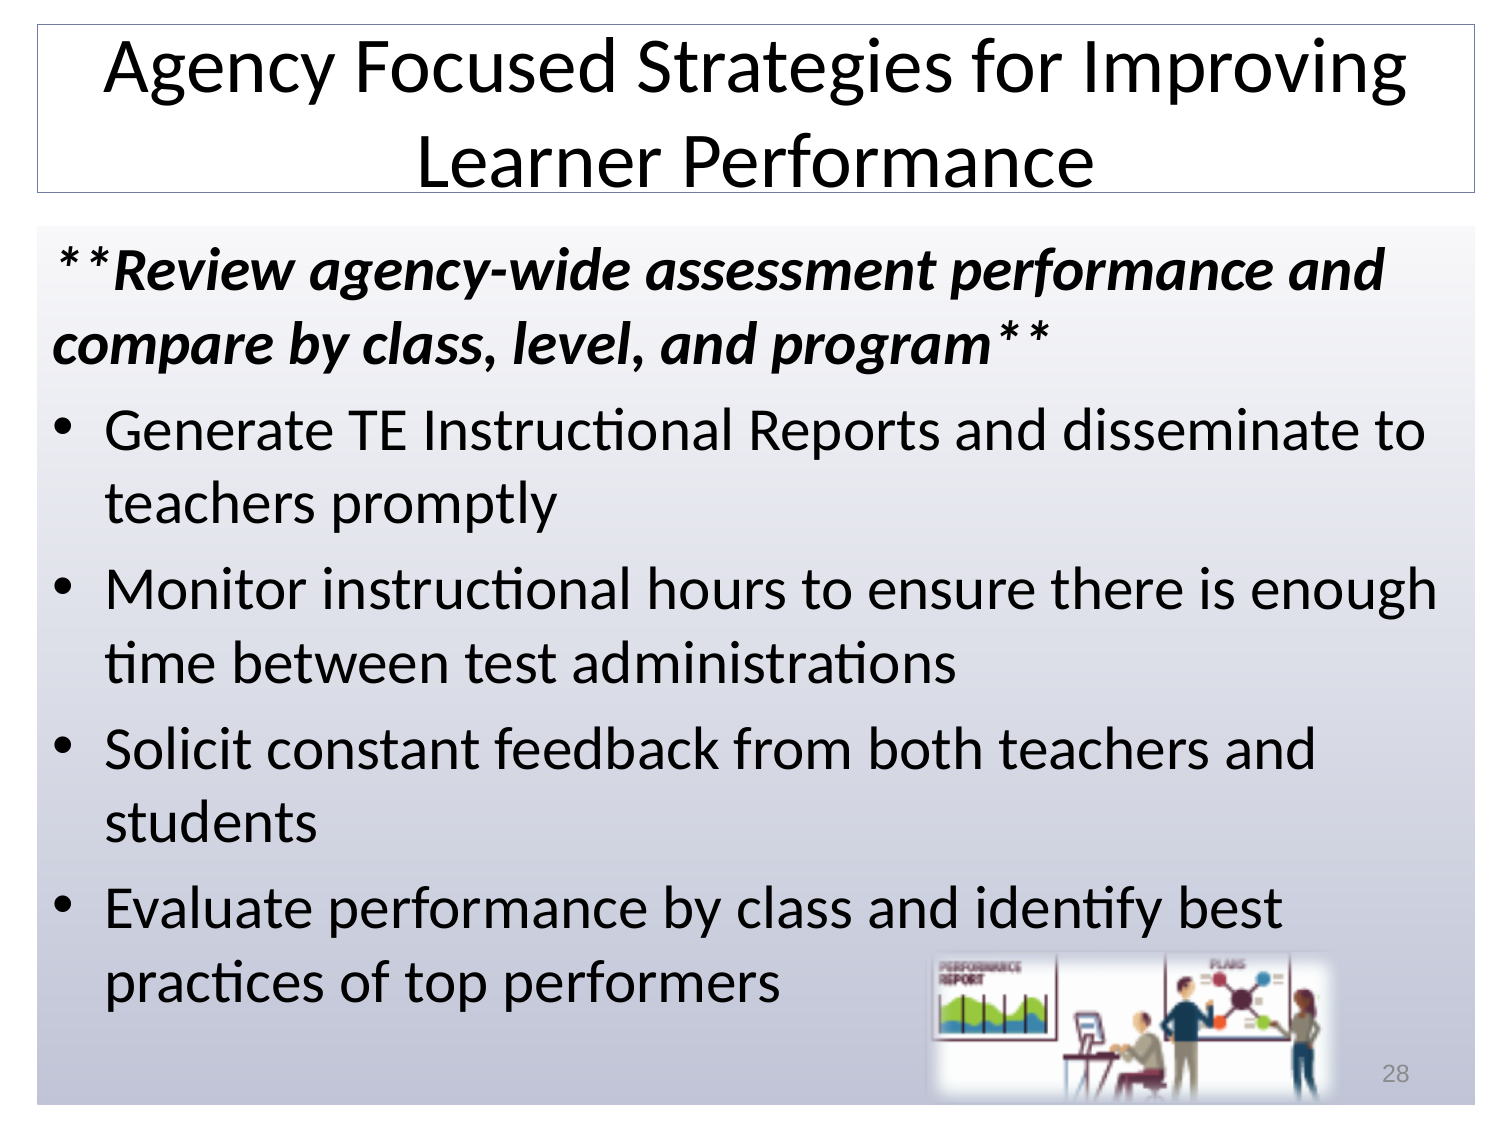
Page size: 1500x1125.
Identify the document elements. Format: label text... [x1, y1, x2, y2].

title Agency Focused Strategies for Improving Learner Performance [37, 24, 1475, 193]
slide_number 28 [1348, 1042, 1425, 1103]
picture [924, 949, 1345, 1105]
text_box [1348, 224, 1477, 1106]
list **Review agency-wide assessment performance and compare by class, level, and program** Generate TE Instructional Reports and disseminate to teachers promptly Monitor instructional hours to ensure there is enough time between test administrations Solicit constant feedback from both teachers and students Evaluate performance by class and identify best practices of top performers [37, 222, 1475, 1025]
text_box [35, 224, 920, 1106]
